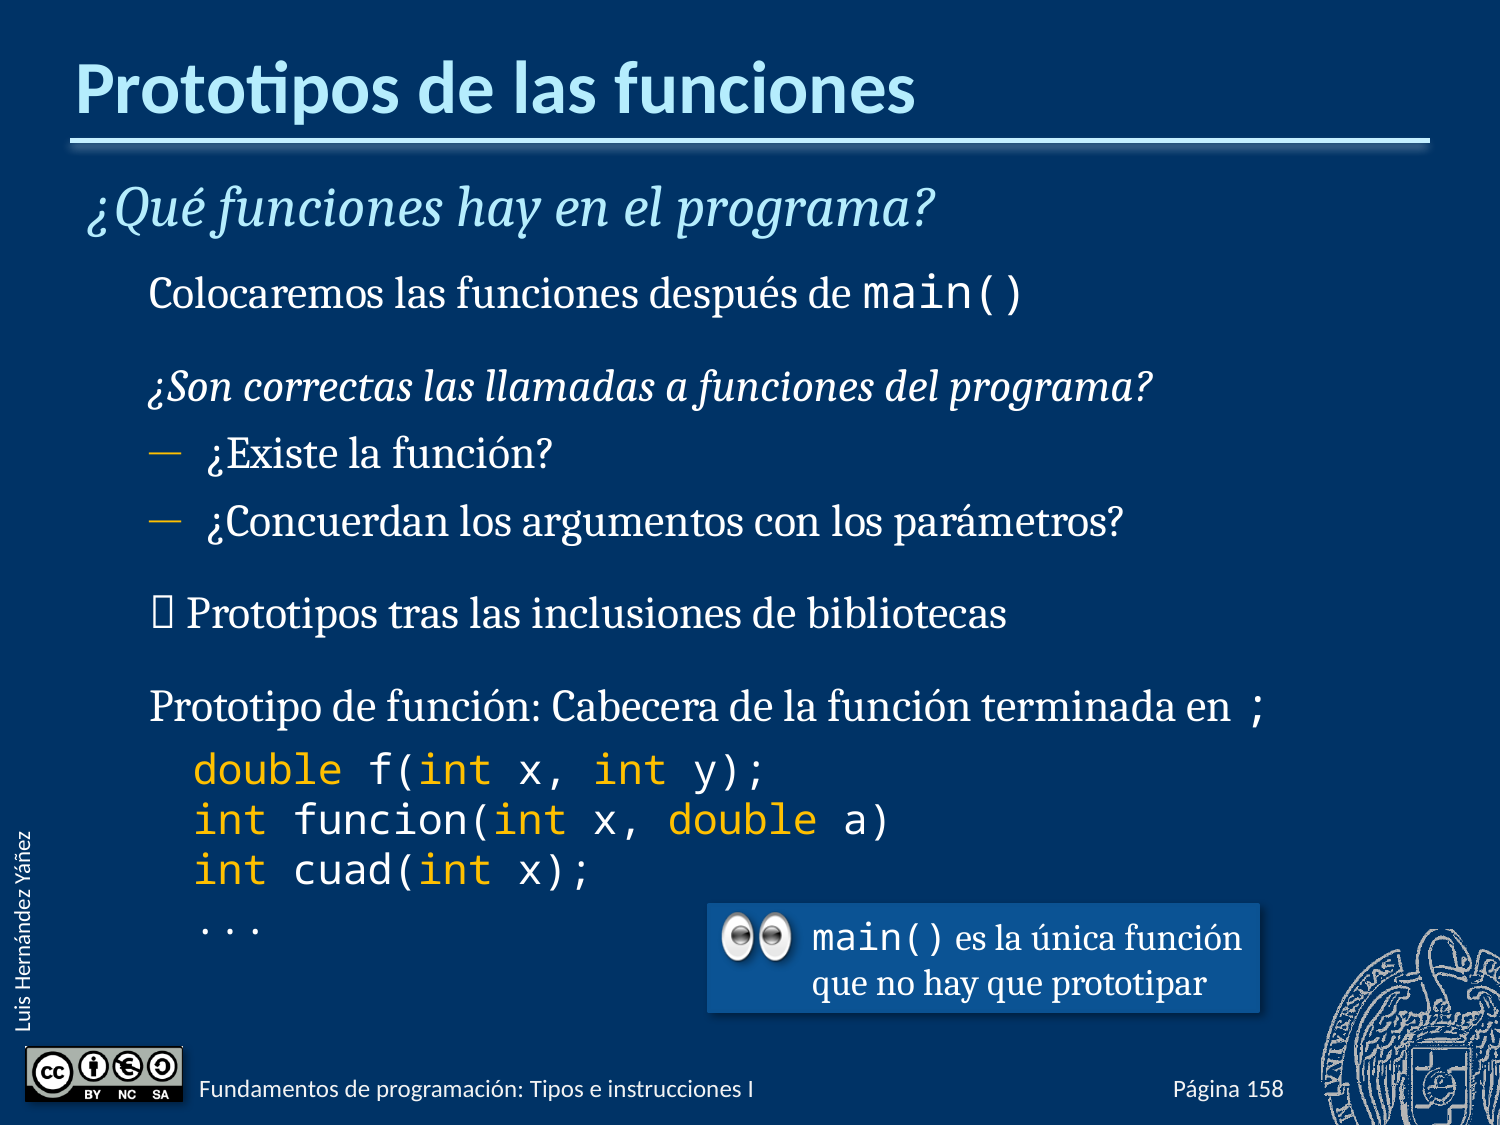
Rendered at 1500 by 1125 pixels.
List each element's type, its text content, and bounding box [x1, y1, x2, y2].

slide_number Página 205 [1136, 1042, 1285, 1103]
footer Fundamentos de programación: Tipos e instrucciones I [199, 1042, 1114, 1103]
list ¿Qué funciones hay en el programa? Colocaremos las funciones después de main() ¿Son correctas las llamadas a funciones del programa? ¿Existe la función? ¿Concuerdan los argumentos con los parámetros?  Prototipos tras las inclusiones de bibliotecas Prototipo de función: Cabecera de la función terminada en ; double f(int x, int y); int funcion(int x, double a) int cuad(int x); ... [75, 160, 1447, 1000]
picture [1321, 929, 1500, 1125]
picture [25, 1046, 183, 1102]
title Prototipos de las funciones [75, 46, 1425, 129]
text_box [708, 902, 1259, 1012]
